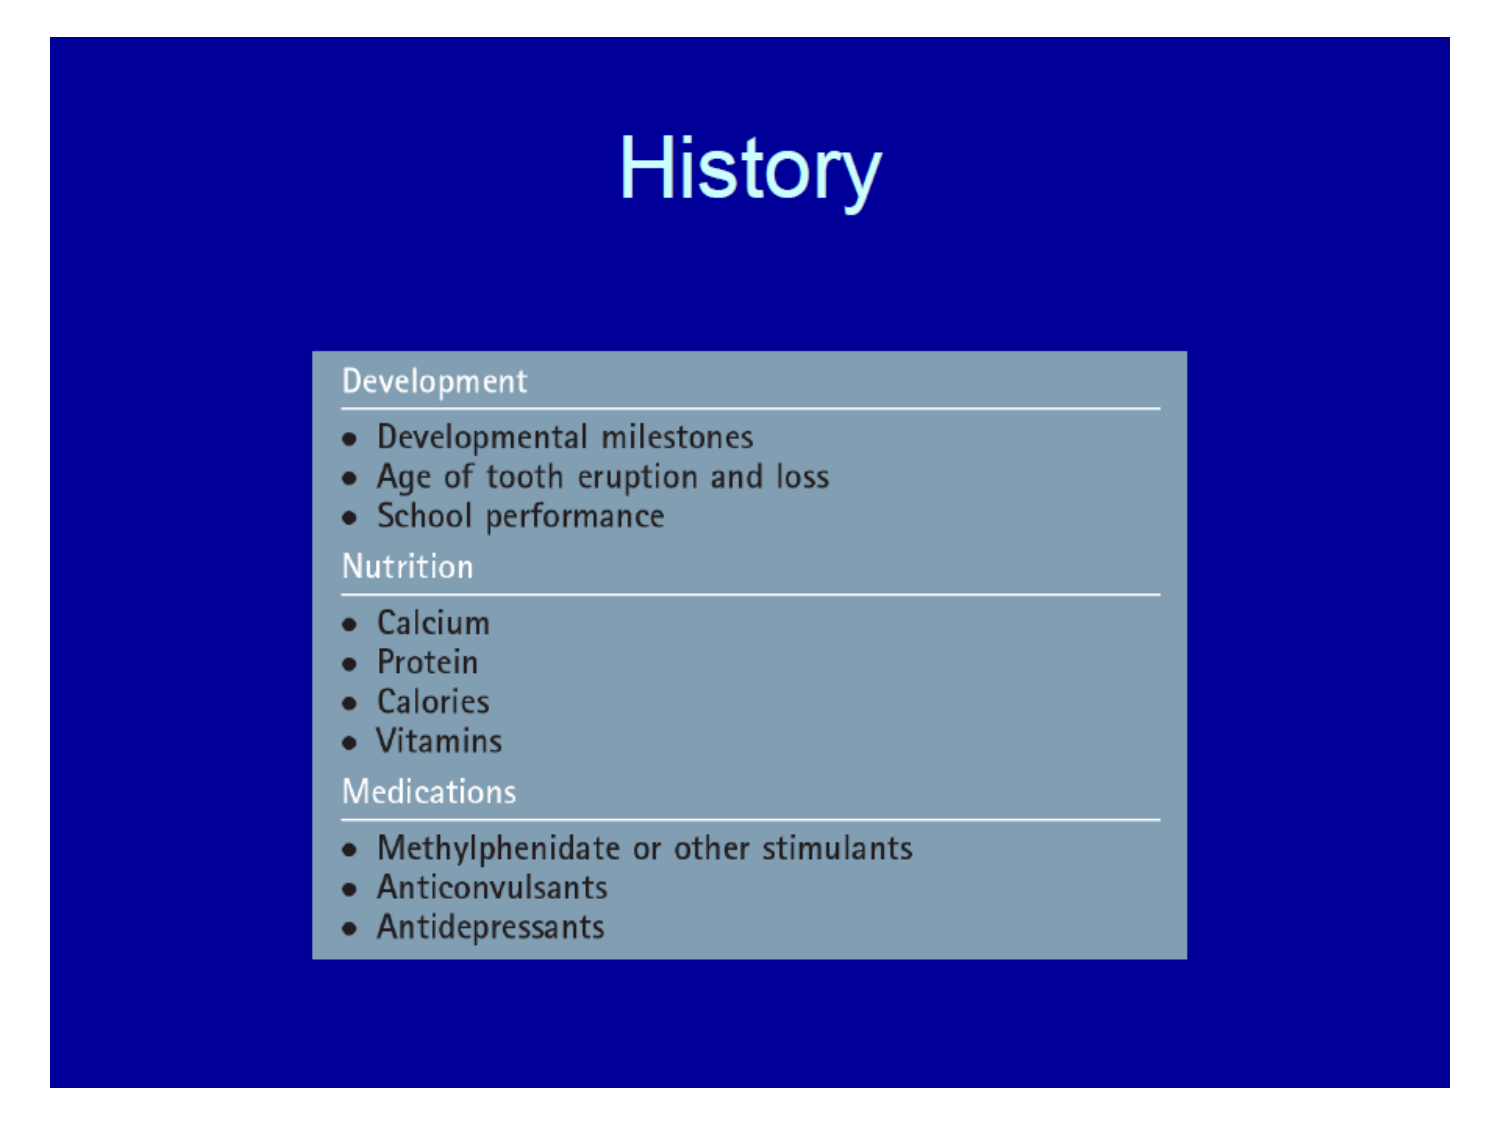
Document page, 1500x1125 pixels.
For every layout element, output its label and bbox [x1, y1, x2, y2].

picture [49, 37, 1451, 1088]
